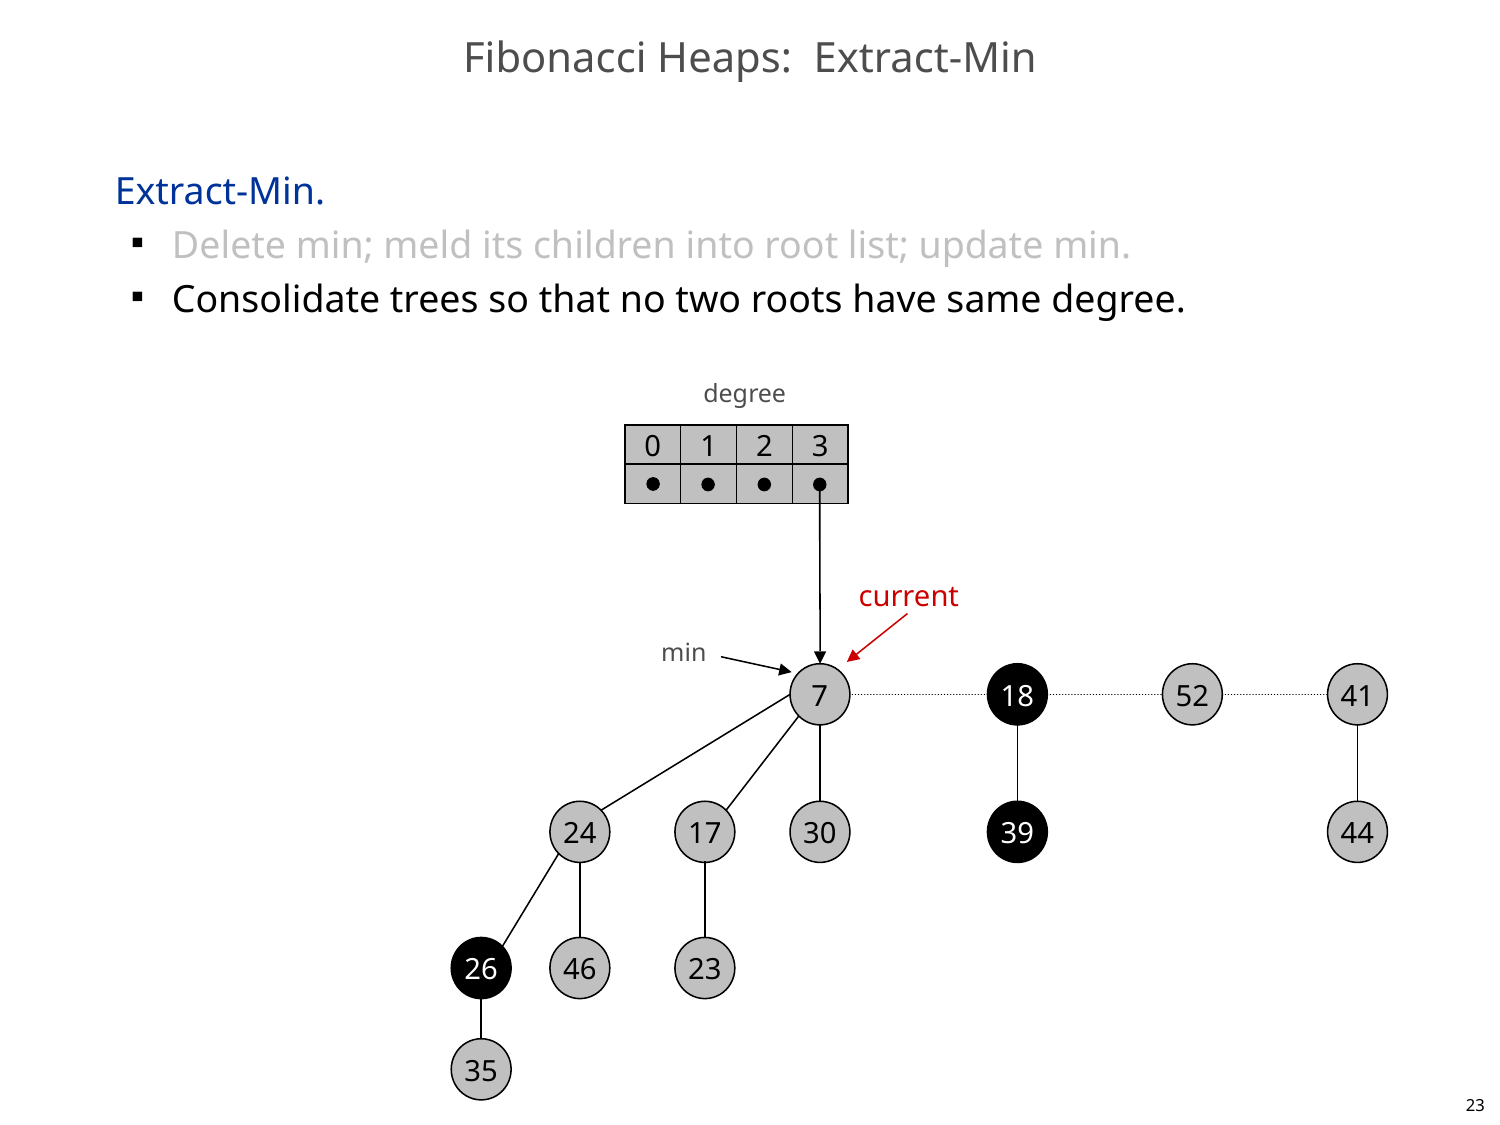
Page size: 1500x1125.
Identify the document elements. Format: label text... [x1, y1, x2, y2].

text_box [725, 715, 800, 811]
text_box [846, 613, 908, 662]
text_box current [878, 563, 939, 626]
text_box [624, 424, 849, 463]
list Extract-Min. Delete min; meld its children into root list; update min. Consolidate trees so that no two roots have same degree. [99, 149, 1388, 1038]
text_box min [645, 629, 722, 675]
title Fibonacci Heaps: Extract-Min [0, 24, 1500, 100]
text_box 26 [451, 937, 512, 999]
text_box 30 [790, 801, 850, 863]
text_box 7 [790, 663, 850, 725]
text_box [624, 463, 849, 504]
text_box 17 [674, 818, 735, 863]
text_box 39 [987, 801, 1048, 863]
text_box degree [688, 370, 802, 416]
text_box 18 [987, 663, 1048, 725]
text_box 41 [1327, 663, 1388, 725]
text_box 23 [674, 937, 735, 999]
text_box 24 [549, 801, 610, 863]
text_box 35 [451, 1038, 512, 1100]
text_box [600, 694, 791, 811]
text_box [721, 656, 792, 676]
text_box 44 [1327, 801, 1388, 863]
text_box 46 [549, 937, 610, 999]
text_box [502, 853, 560, 947]
slide_number 23 [1187, 1087, 1500, 1125]
text_box 52 [1162, 663, 1223, 725]
